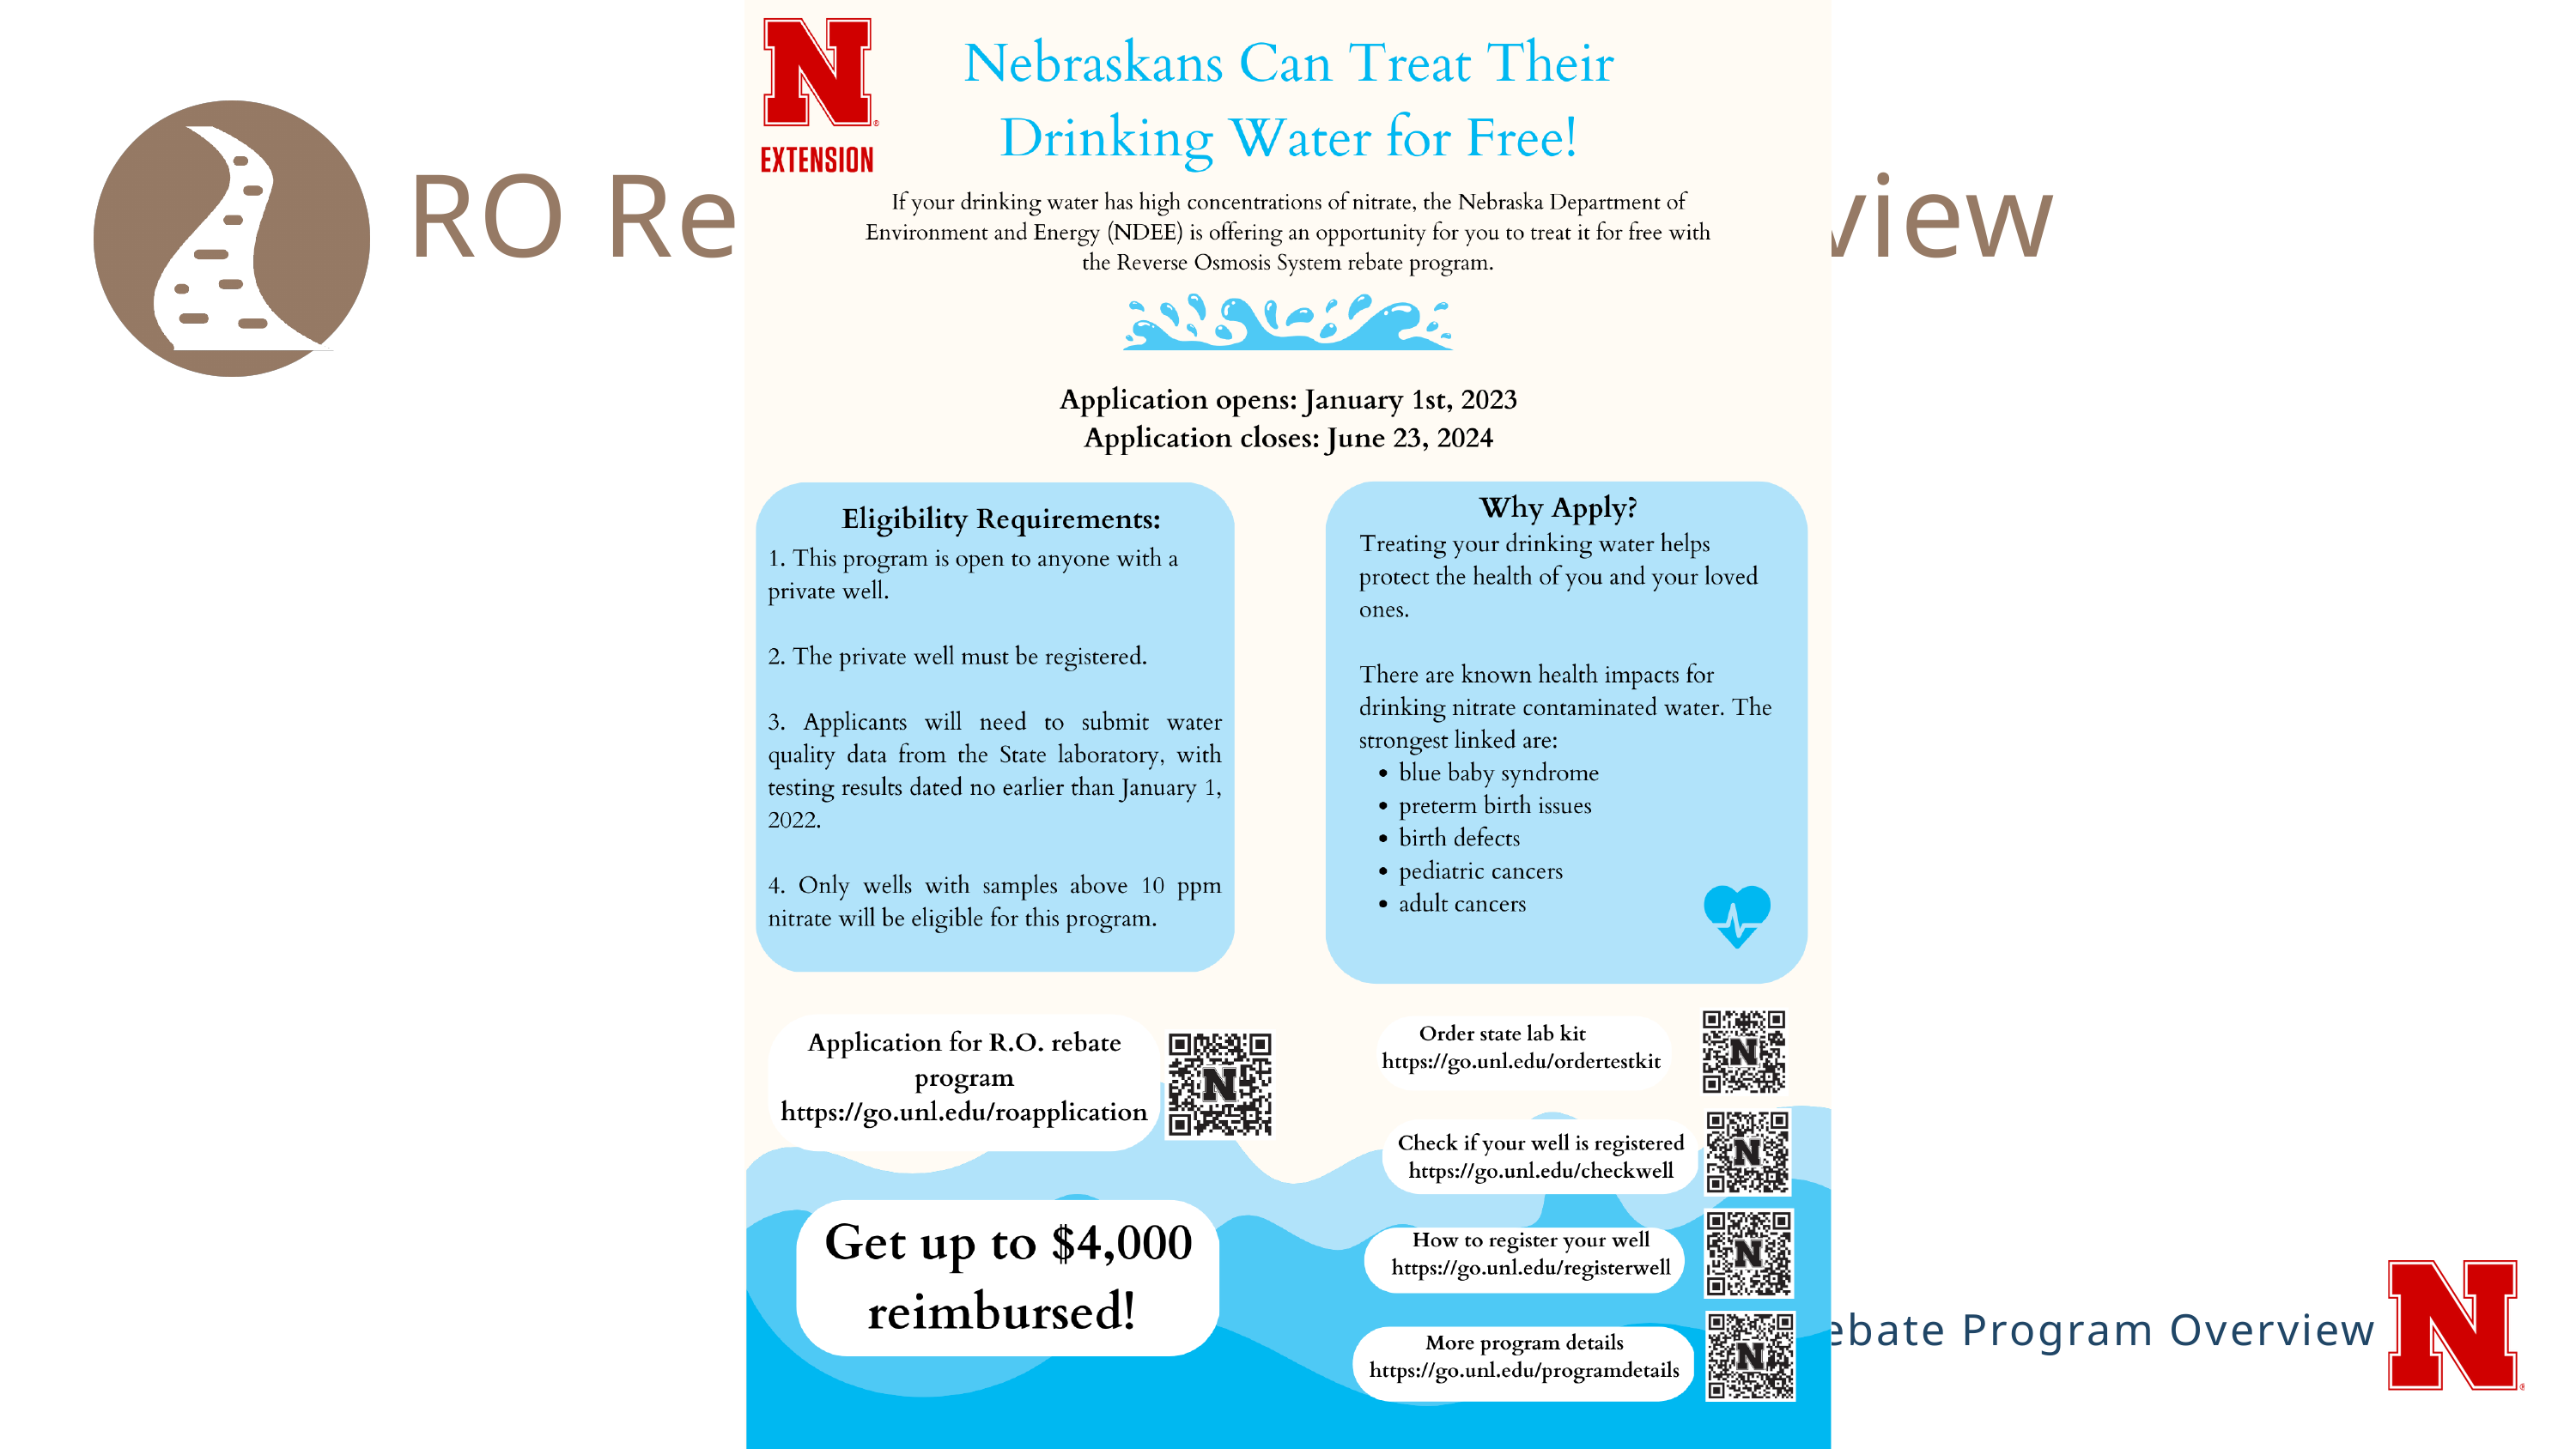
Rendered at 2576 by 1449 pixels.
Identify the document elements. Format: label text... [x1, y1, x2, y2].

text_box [94, 100, 370, 377]
text_box RO Rebate Program Overview [1835, 1294, 2377, 1355]
picture [2388, 1260, 2525, 1397]
text_box RO Rebate Program Overview [1835, 136, 2500, 280]
text_box RO Rebate Program Overview [405, 136, 738, 280]
picture [744, 0, 1832, 1449]
